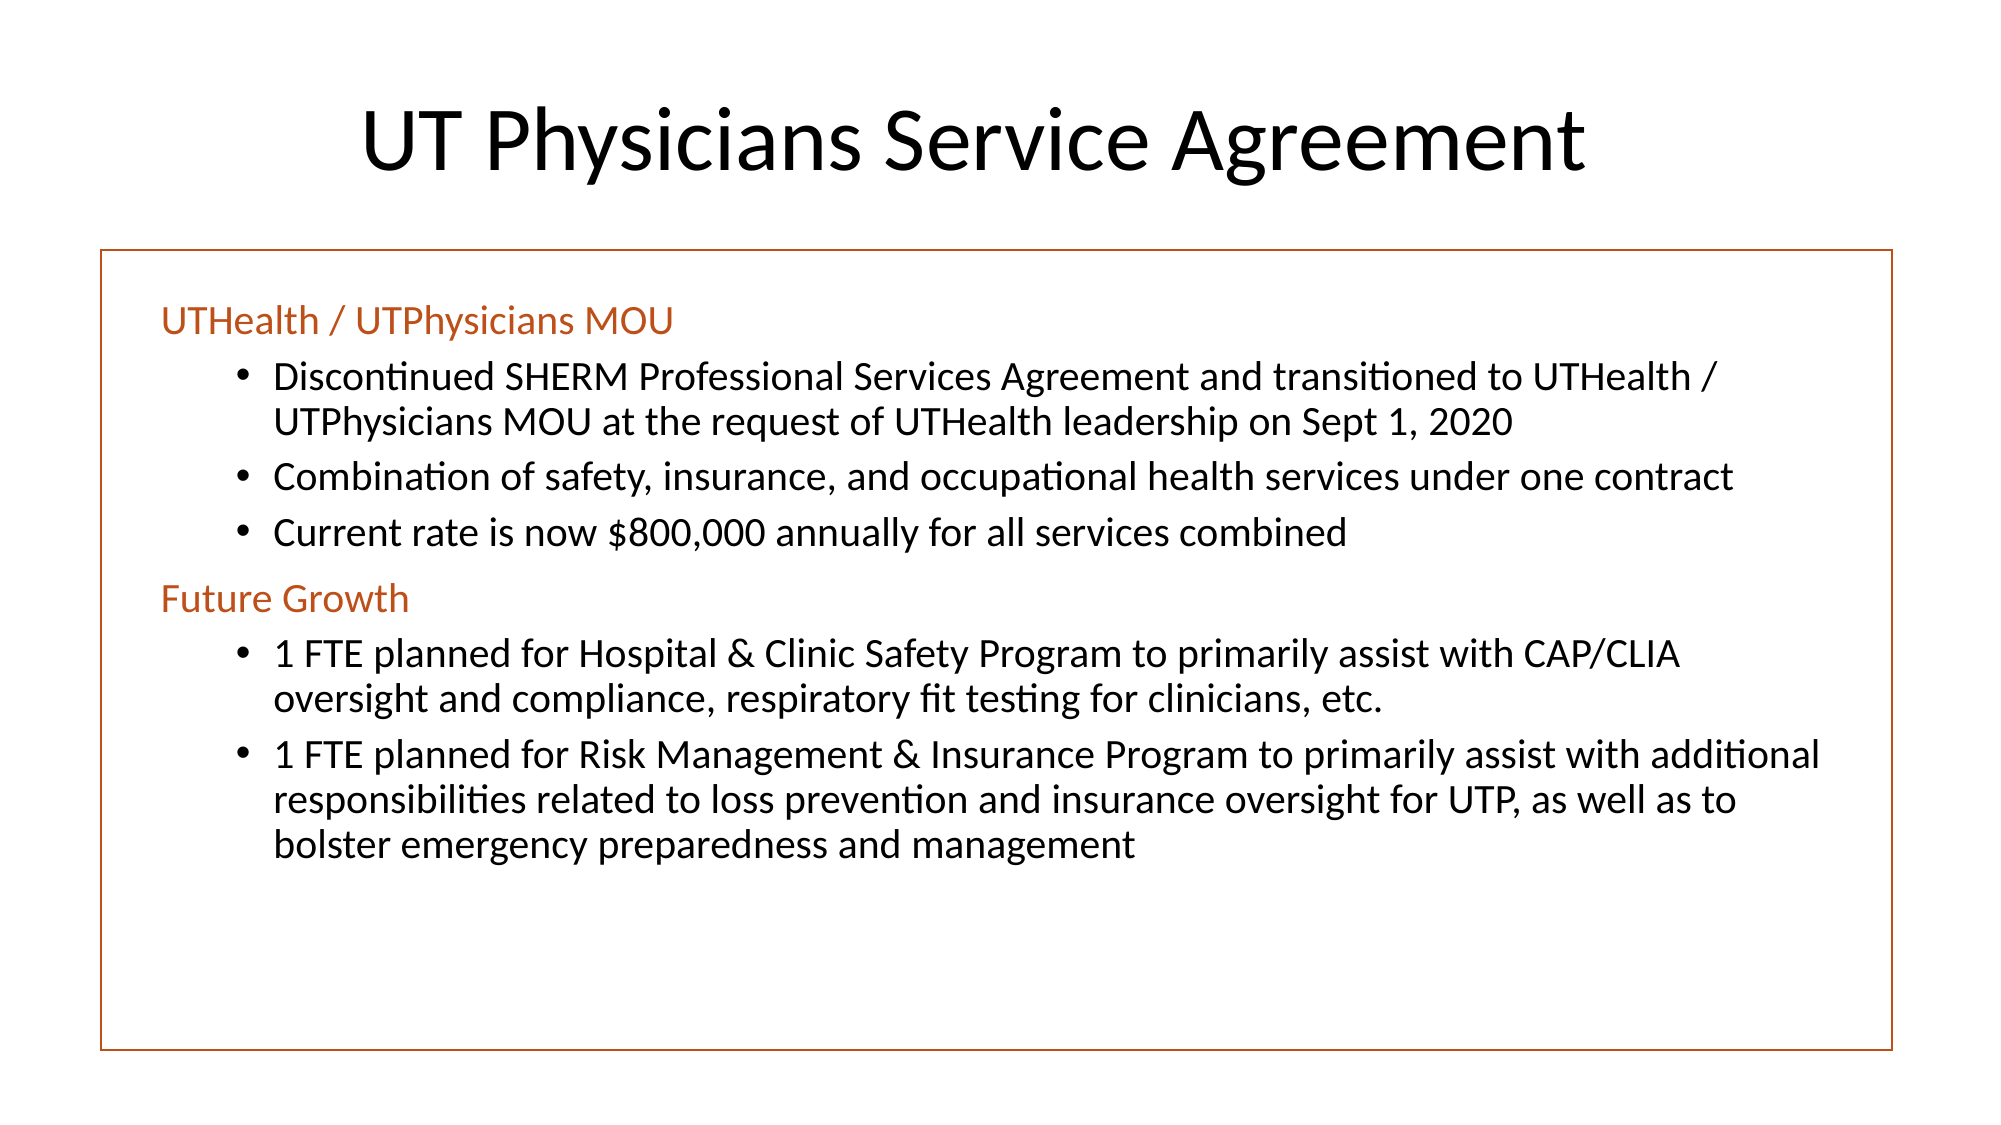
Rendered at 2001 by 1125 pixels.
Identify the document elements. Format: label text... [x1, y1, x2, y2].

title UT Physicians Service Agreement [345, 32, 1648, 250]
list UTHealth / UTPhysicians MOU Discontinued SHERM Professional Services Agreement and transitioned to UTHealth / UTPhysicians MOU at the request of UTHealth leadership on Sept 1, 2020 Combination of safety, insurance, and occupational health services under one contract Current rate is now $800,000 annually for all services combined Future Growth 1 FTE planned for Hospital & Clinic Safety Program to primarily assist with CAP/CLIA oversight and compliance, respiratory fit testing for clinicians, etc. 1 FTE planned for Risk Management & Insurance Program to primarily assist with additional responsibilities related to loss prevention and insurance oversight for UTP, as well as to bolster emergency preparedness and management [145, 291, 1857, 1031]
text_box [100, 249, 1892, 1050]
